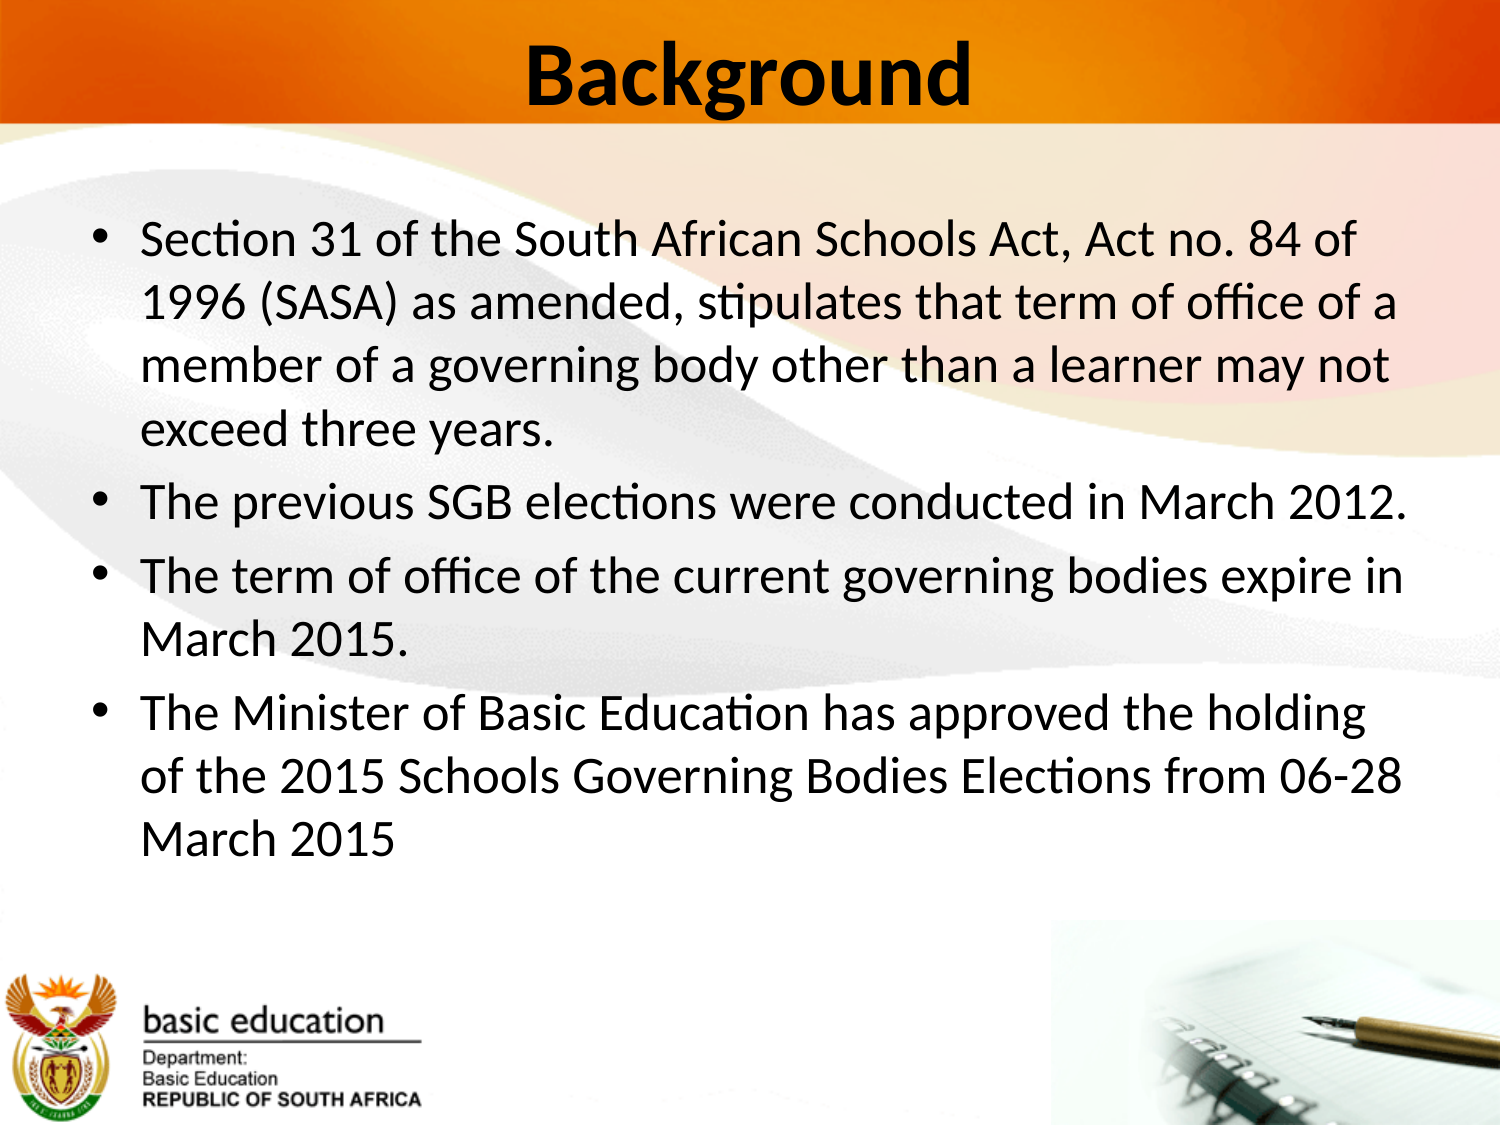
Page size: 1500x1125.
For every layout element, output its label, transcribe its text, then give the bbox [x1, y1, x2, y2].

list Section 31 of the South African Schools Act, Act no. 84 of 1996 (SASA) as amended, stipulates that term of office of a member of a governing body other than a learner may not exceed three years. The previous SGB elections were conducted in March 2012. The term of office of the current governing bodies expire in March 2015. The Minister of Basic Education has approved the holding of the 2015 Schools Governing Bodies Elections from 06-28 March 2015 [76, 196, 1427, 939]
picture [0, 0, 1500, 1125]
title Background [75, 0, 1425, 138]
